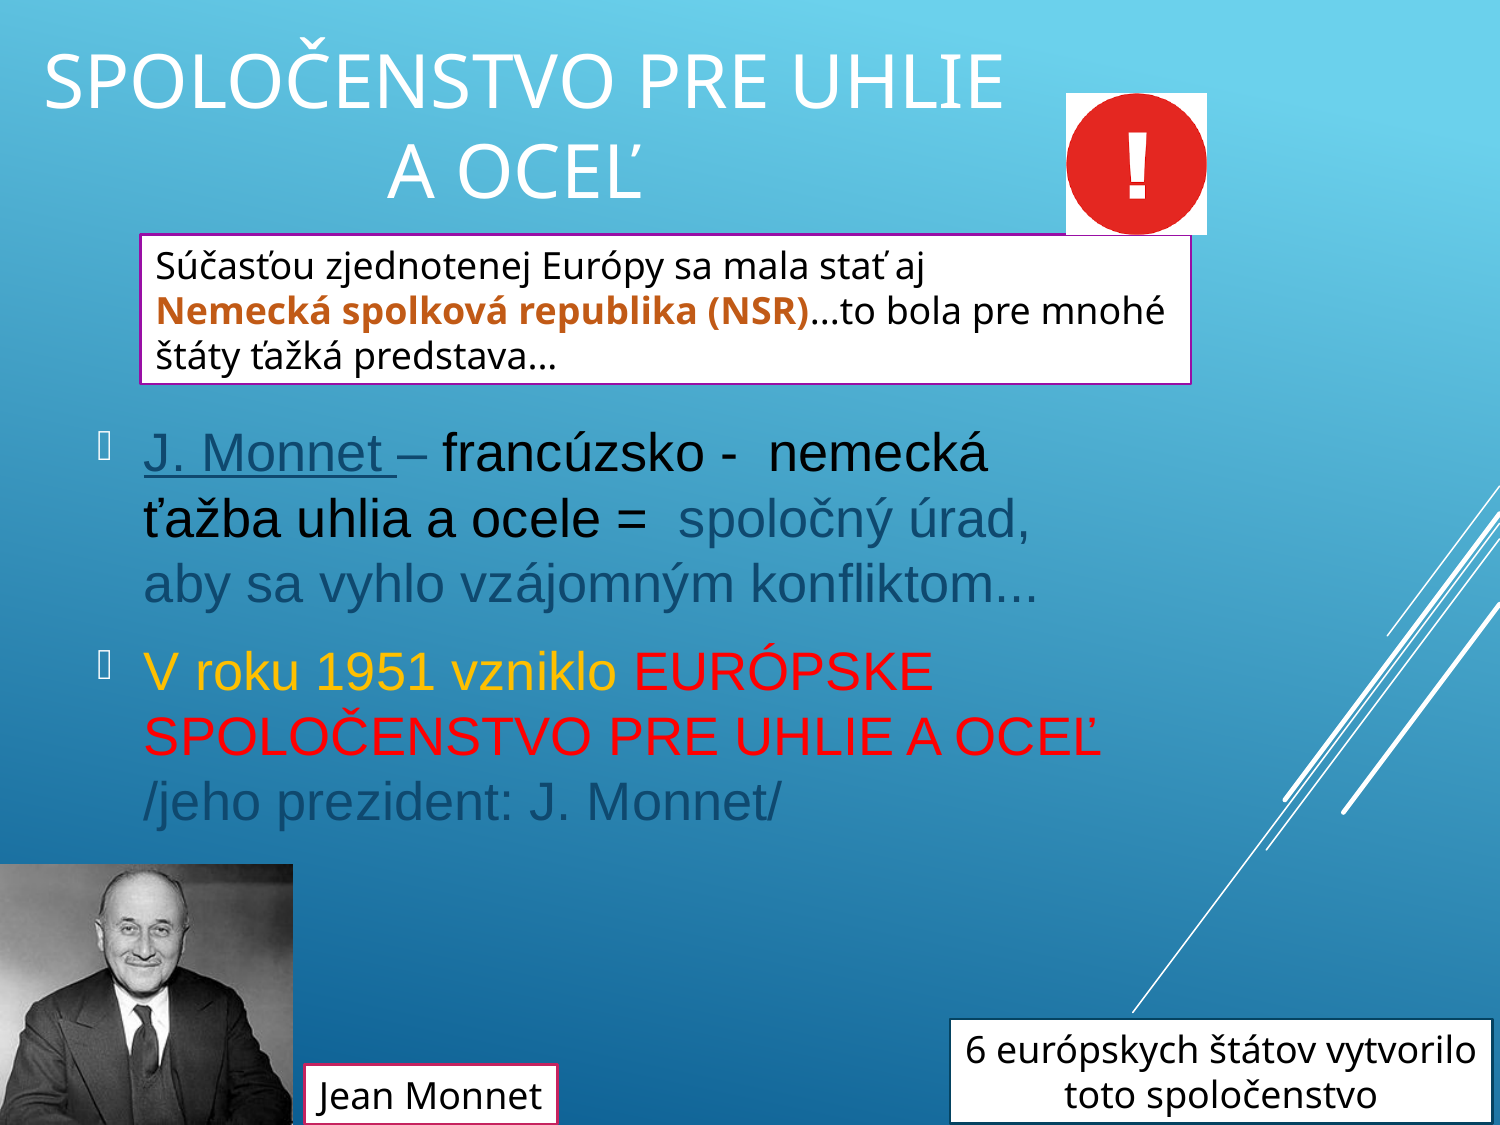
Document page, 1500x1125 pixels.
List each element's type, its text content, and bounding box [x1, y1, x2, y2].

list J. Monnet – francúzsko - nemecká ťažba uhlia a ocele = spoločný úrad, aby sa vyhlo vzájomným konfliktom... V roku 1951 vzniklo EURÓPSKE SPOLOČENSTVO PRE UHLIE A OCEĽ /jeho prezident: J. Monnet/ [82, 328, 1132, 922]
text_box Súčasťou zjednotenej Európy sa mala stať aj Nemecká spolková republika (NSR)...to bola pre mnohé štáty ťažká predstava... [139, 233, 1192, 385]
picture [1066, 93, 1208, 235]
text_box Jean Monnet [303, 1063, 559, 1125]
text_box 6 európskych štátov vytvorilo toto spoločenstvo [949, 1018, 1494, 1125]
title Spoločenstvo pre uhlie a oceľ [0, 0, 1050, 248]
picture [0, 864, 294, 1125]
